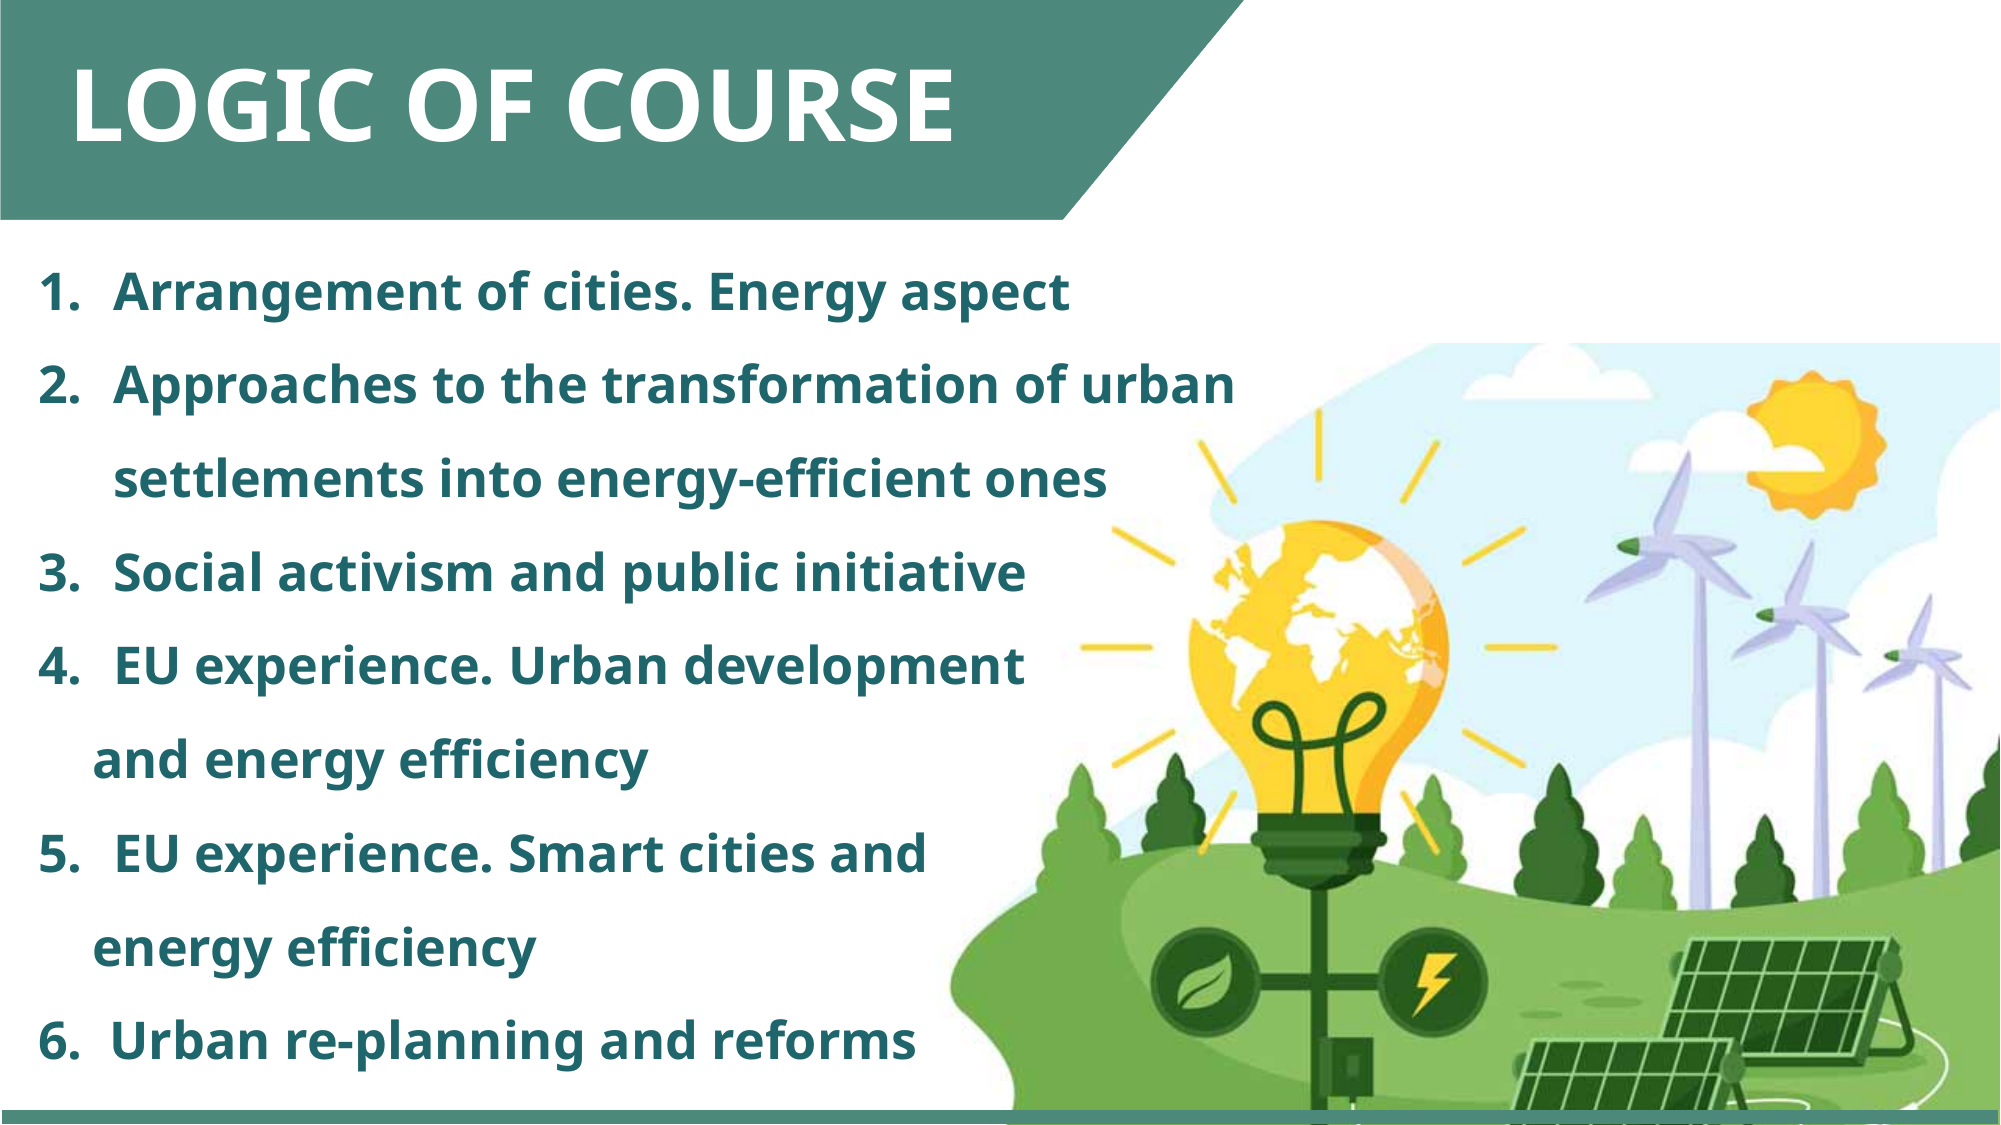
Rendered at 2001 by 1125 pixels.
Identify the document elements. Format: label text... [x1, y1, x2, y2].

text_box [0, 1108, 2000, 1125]
picture [437, 343, 2000, 1108]
picture [0, 0, 1245, 220]
text_box Arrangement of cities. Energy aspect Approaches to the transformation of urban settlements into energy-efficient ones Social activism and public initiative EU experience. Urban development and energy efficiency EU experience. Smart cities and energy efficiency 6. Urban re-planning and reforms [23, 219, 1563, 1078]
